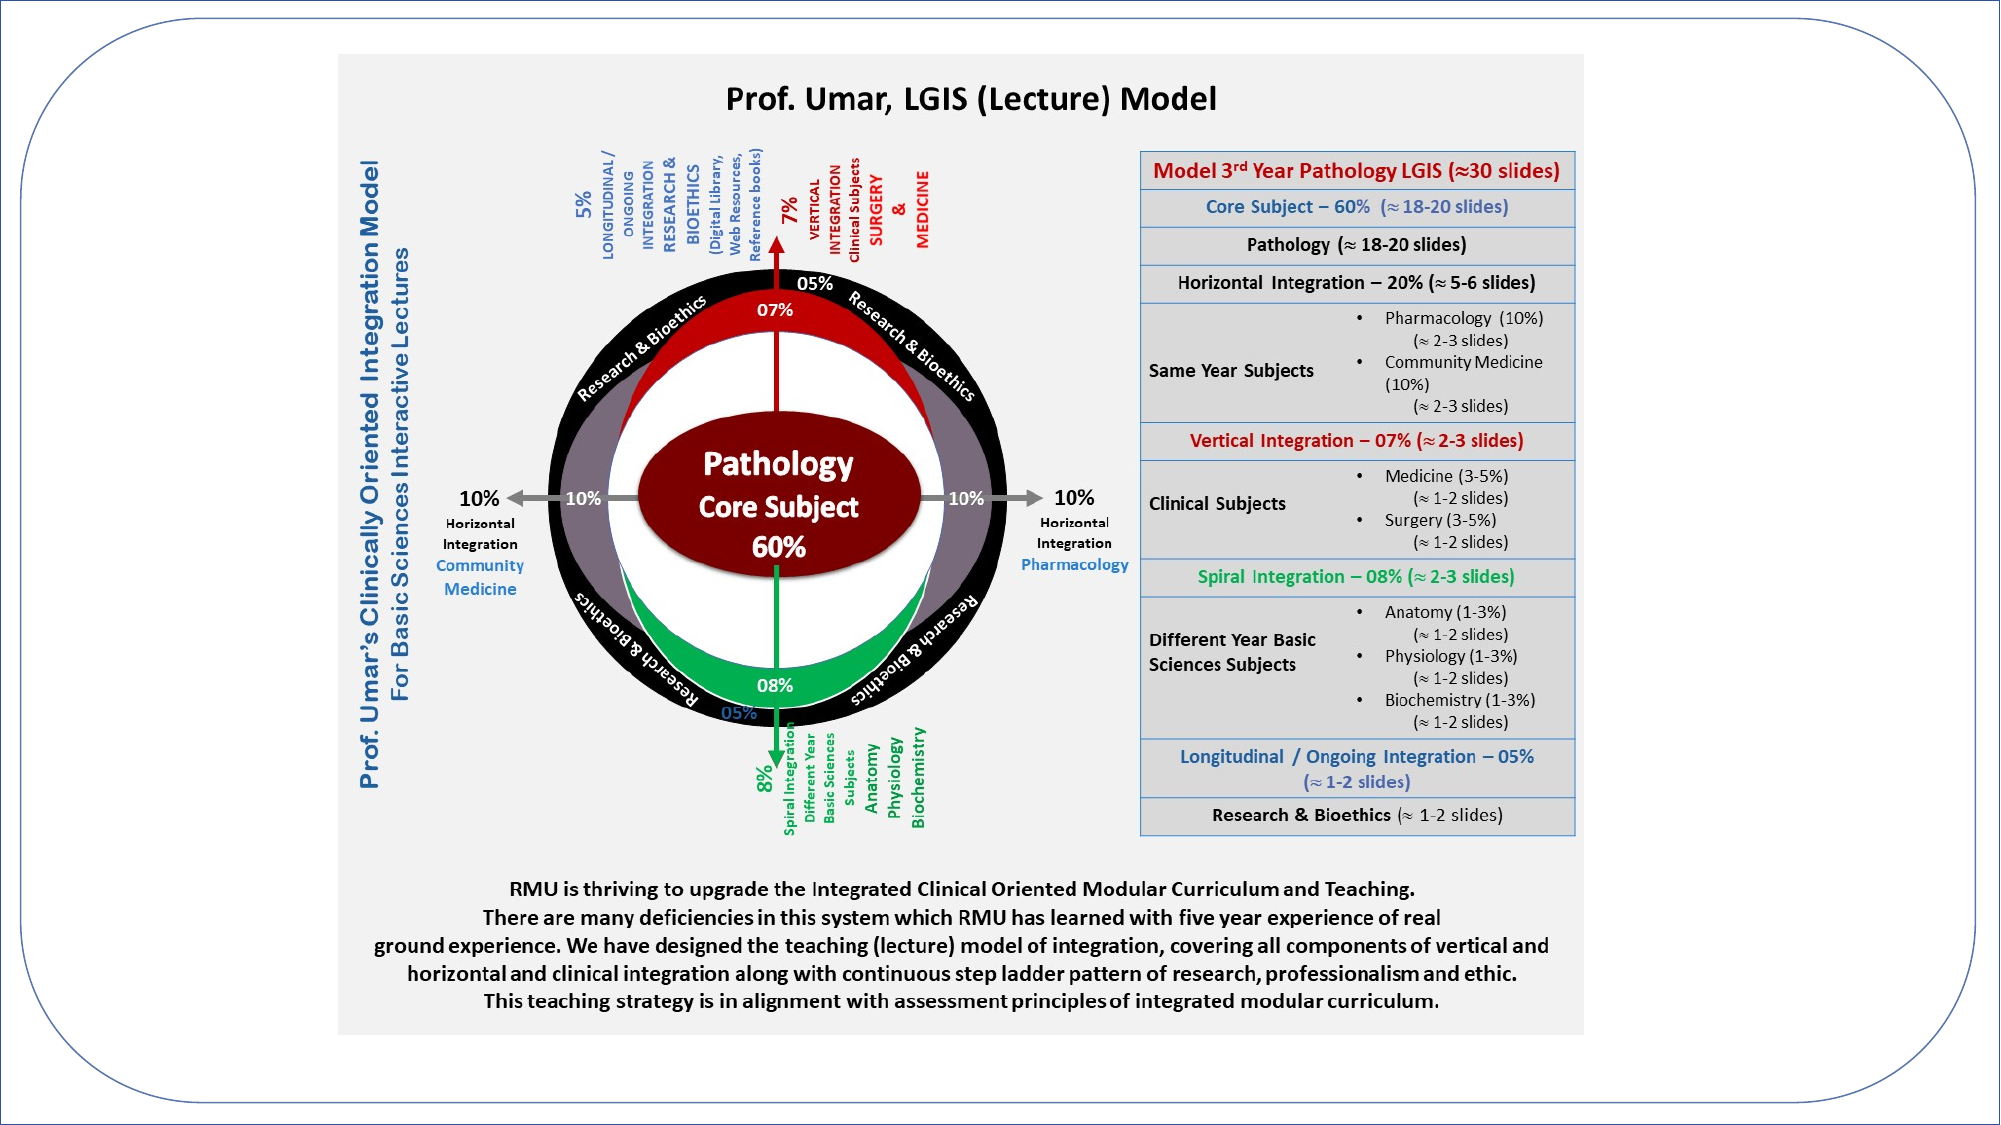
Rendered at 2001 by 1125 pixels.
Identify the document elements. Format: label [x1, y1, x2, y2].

picture [337, 54, 1584, 1036]
text_box [0, 0, 2000, 1125]
text_box [20, 18, 1976, 1103]
